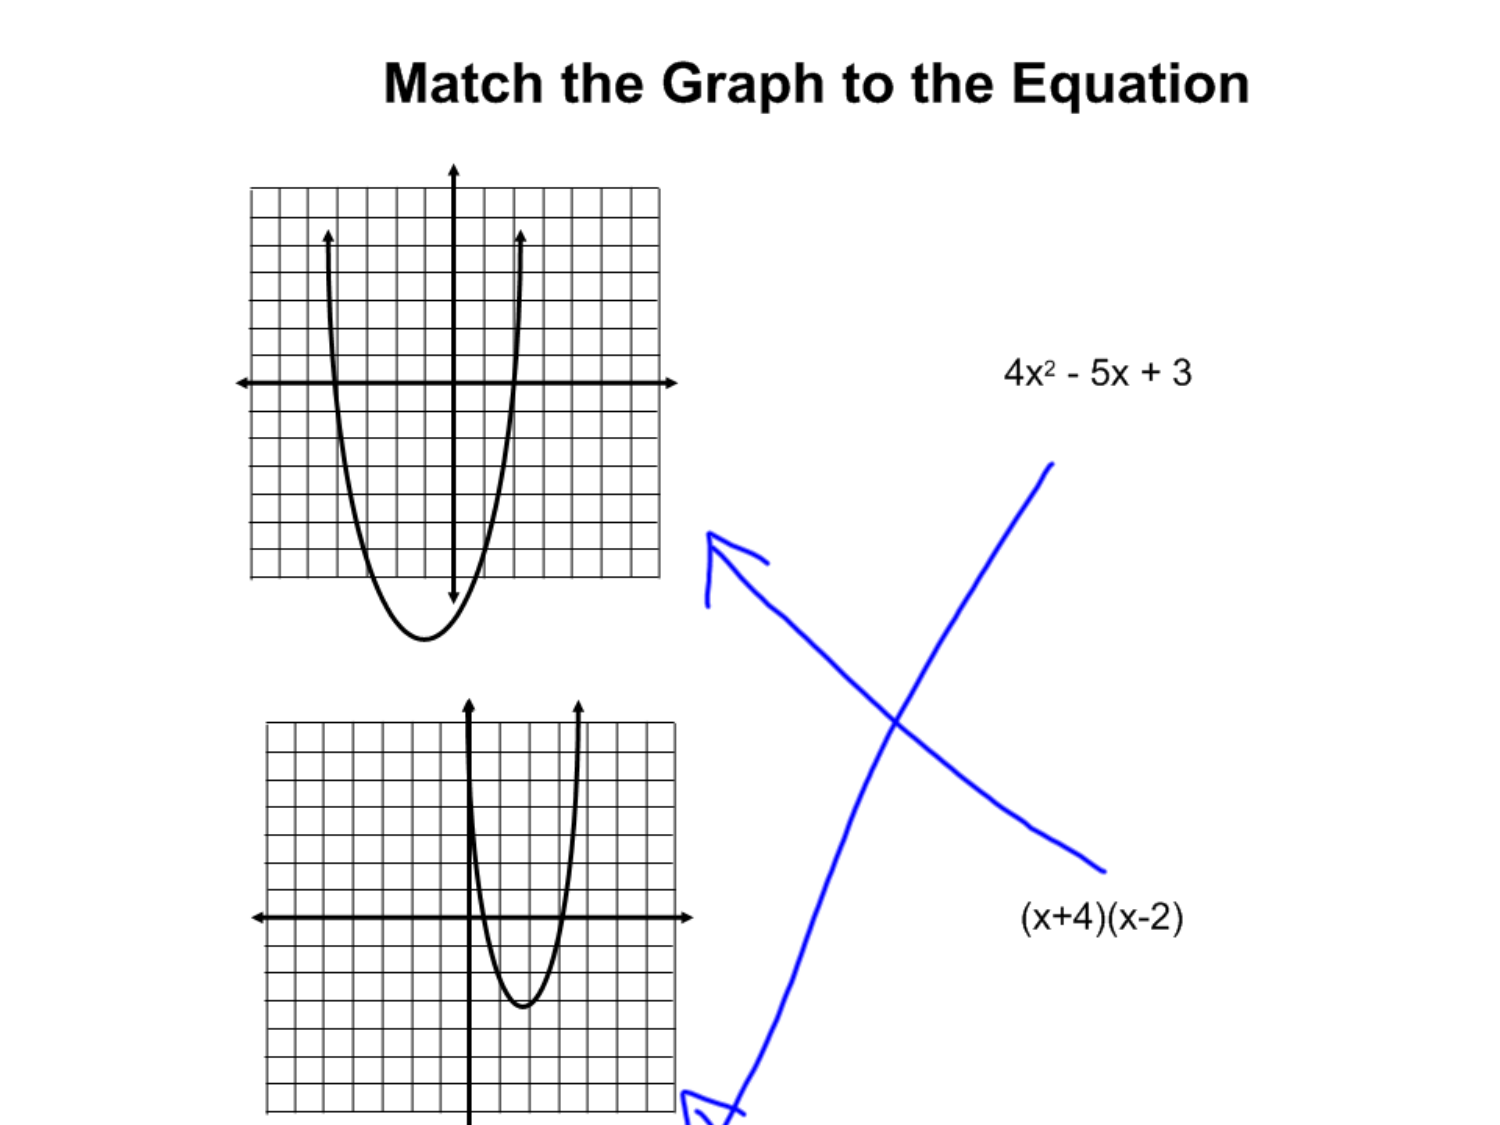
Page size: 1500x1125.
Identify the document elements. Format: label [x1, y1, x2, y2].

picture [124, 0, 1376, 1125]
